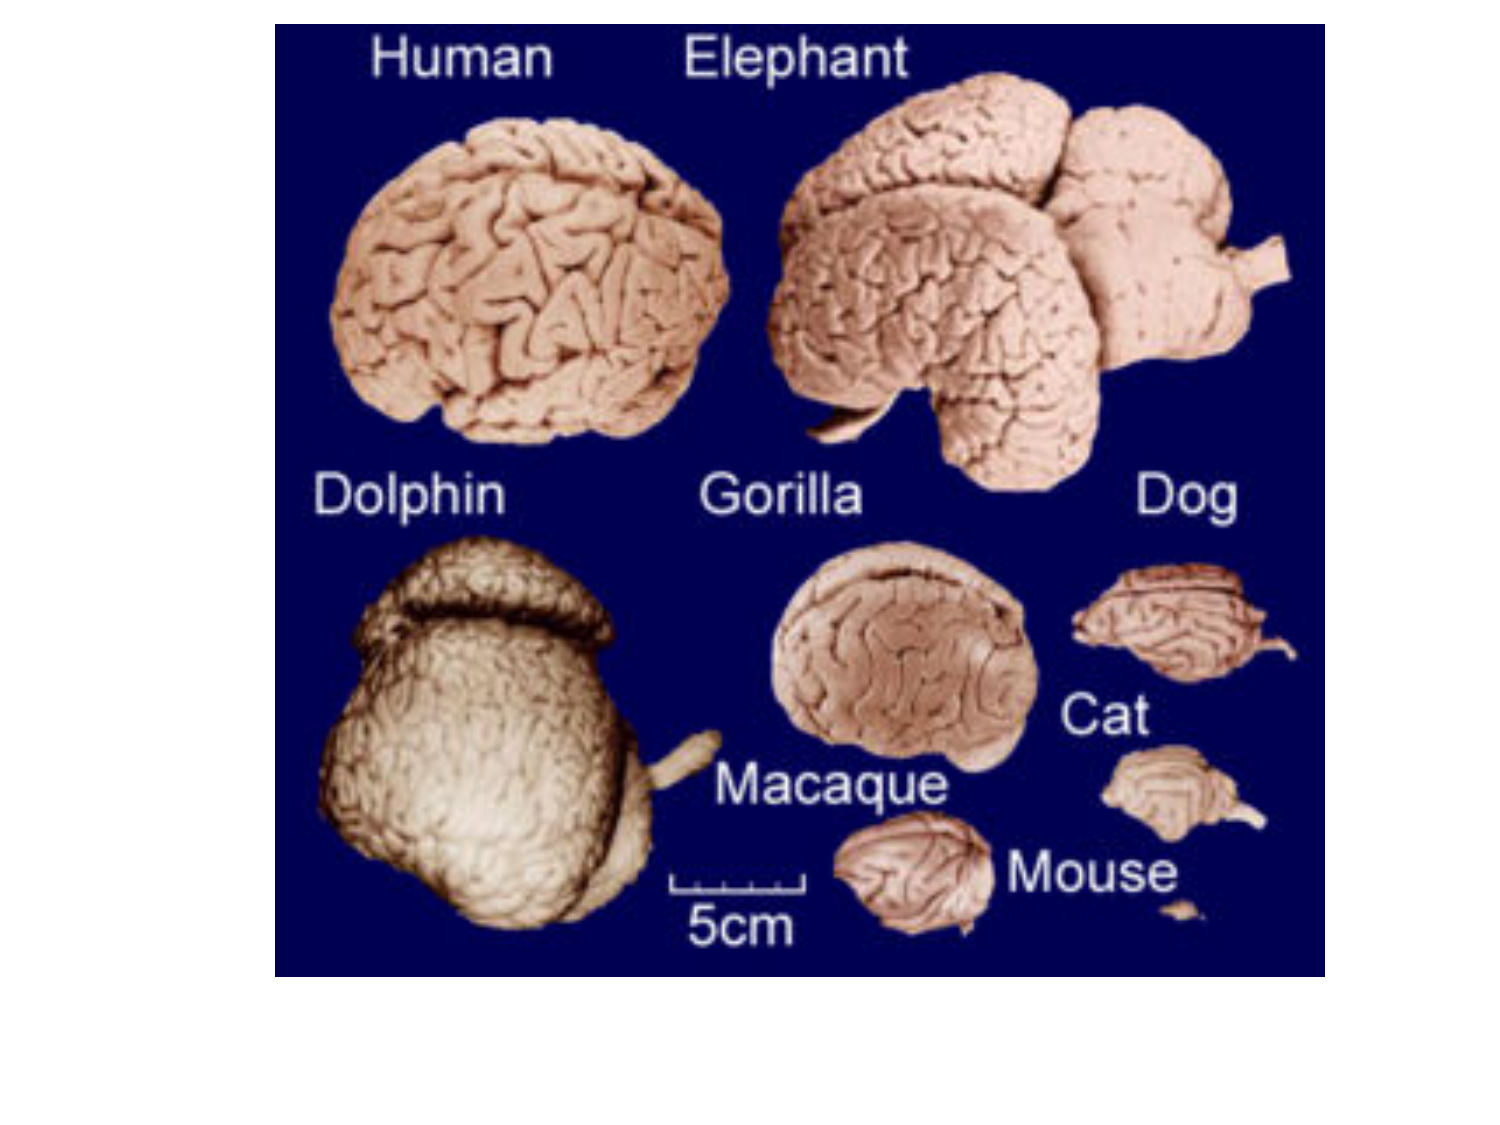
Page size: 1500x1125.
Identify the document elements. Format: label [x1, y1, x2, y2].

picture [274, 24, 1326, 978]
